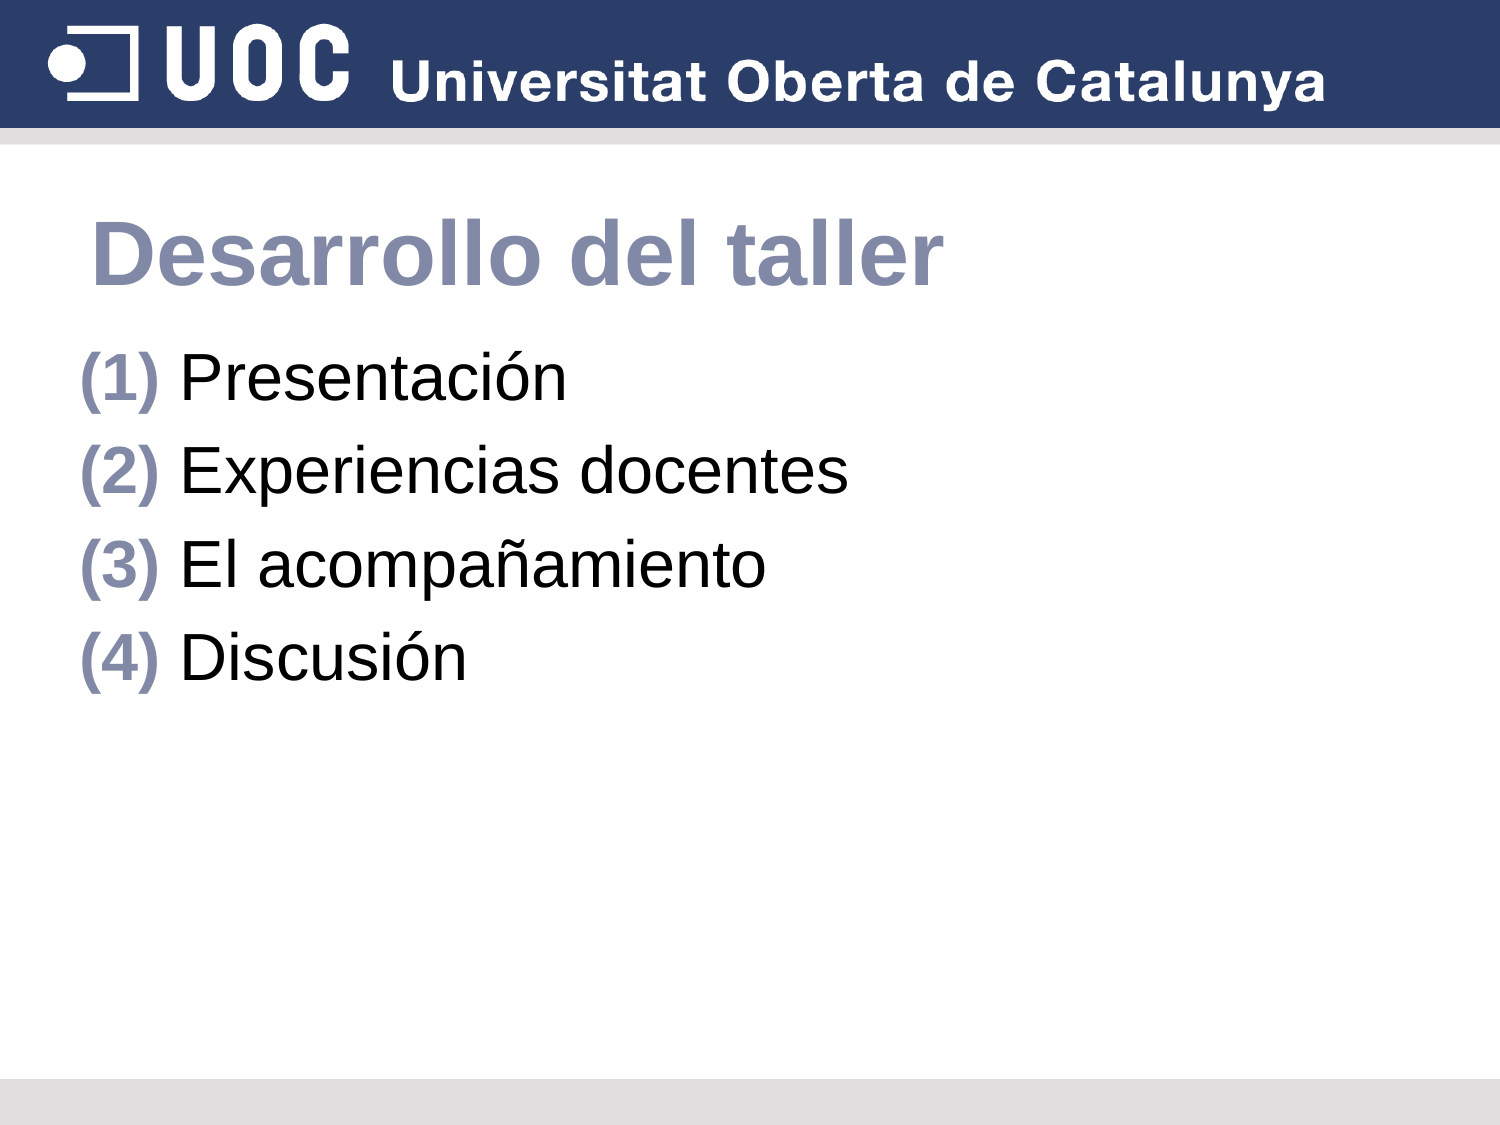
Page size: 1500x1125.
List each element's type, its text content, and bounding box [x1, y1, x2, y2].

list (1) Presentación (2) Experiencias docentes (3) El acompañamiento (4) Discusión [64, 326, 1416, 1069]
title Desarrollo del taller [74, 44, 1471, 233]
picture [0, 0, 1500, 1125]
